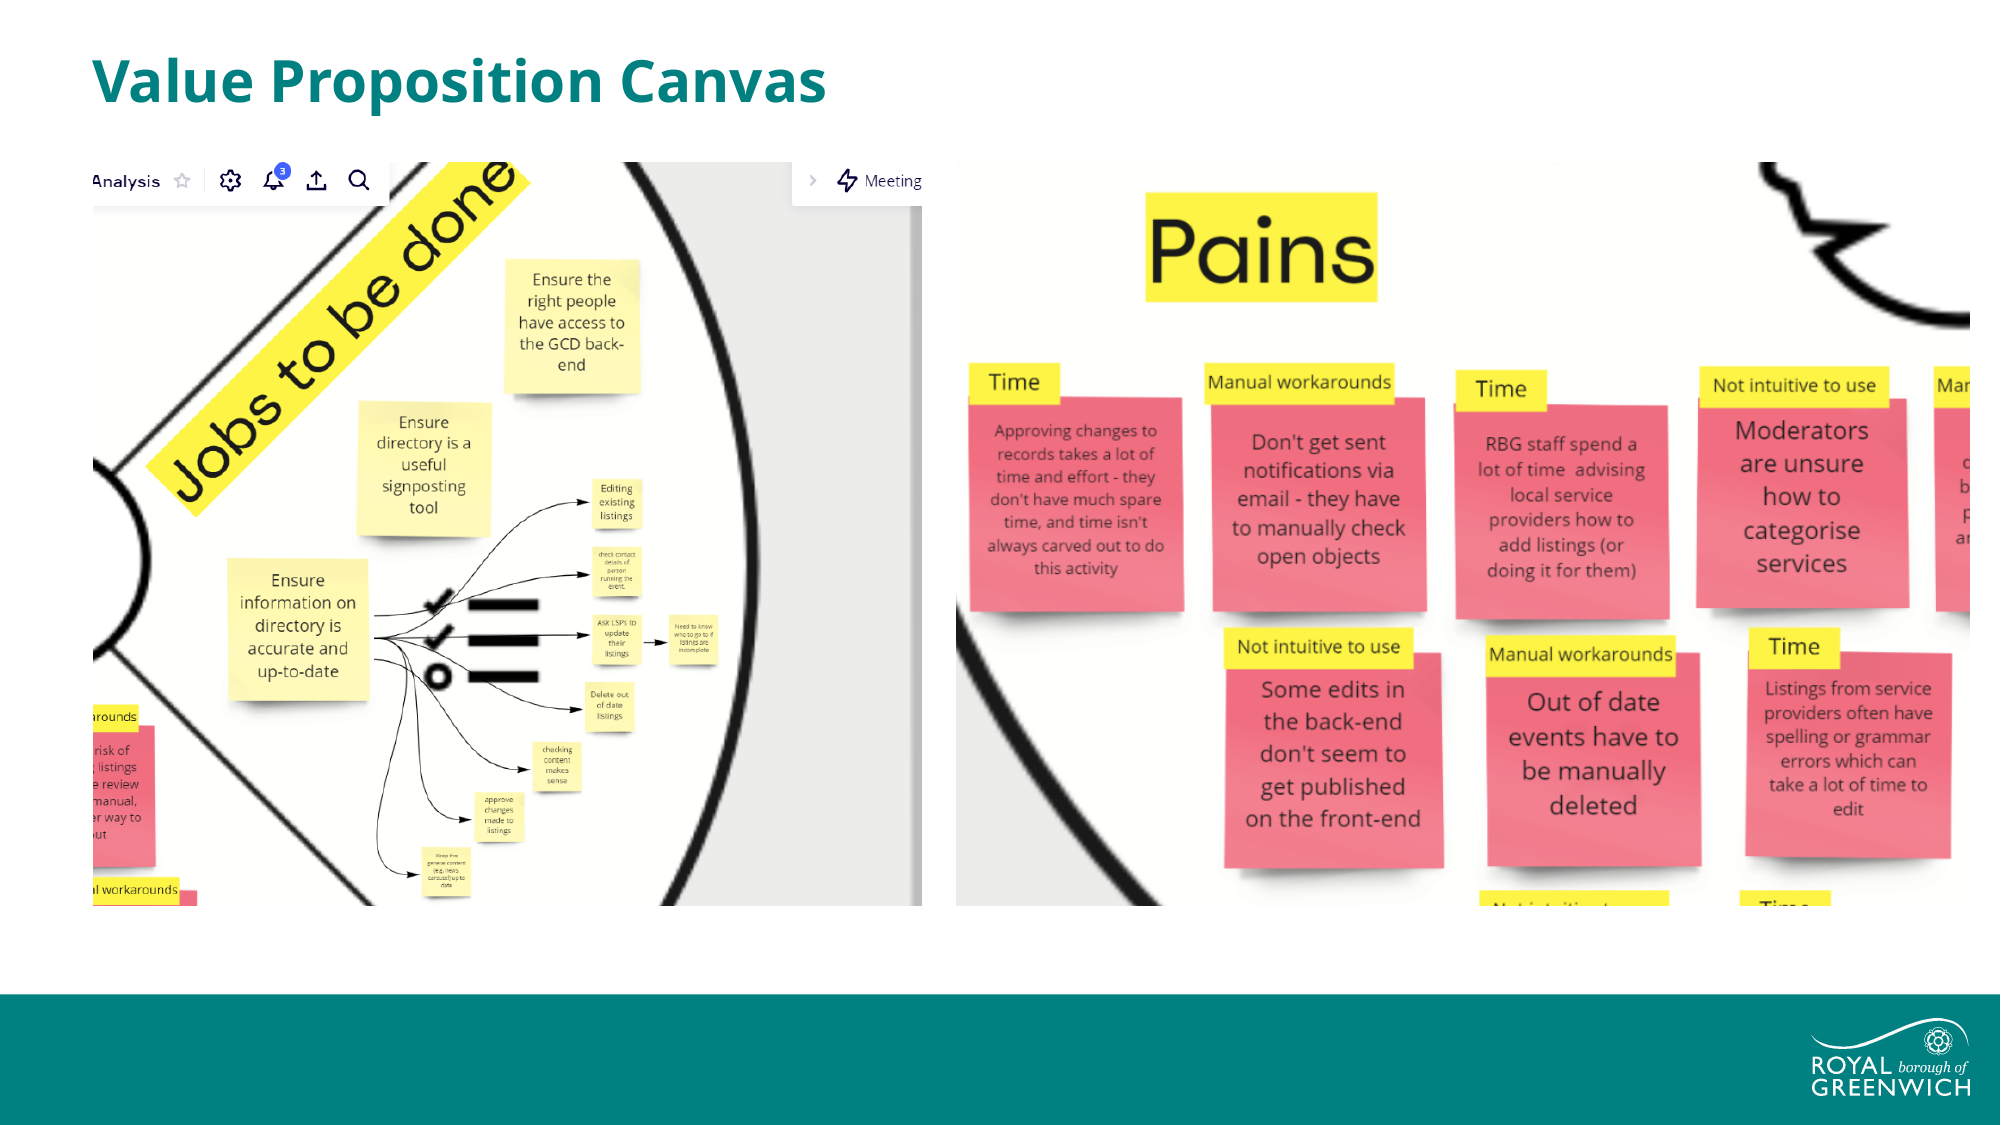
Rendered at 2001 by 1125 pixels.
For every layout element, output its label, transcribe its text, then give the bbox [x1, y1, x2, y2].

picture [93, 162, 922, 906]
text_box Value Proposition Canvas [77, 36, 1078, 122]
picture [956, 162, 1970, 906]
picture [1810, 1018, 1970, 1096]
text_box [0, 993, 2000, 1125]
